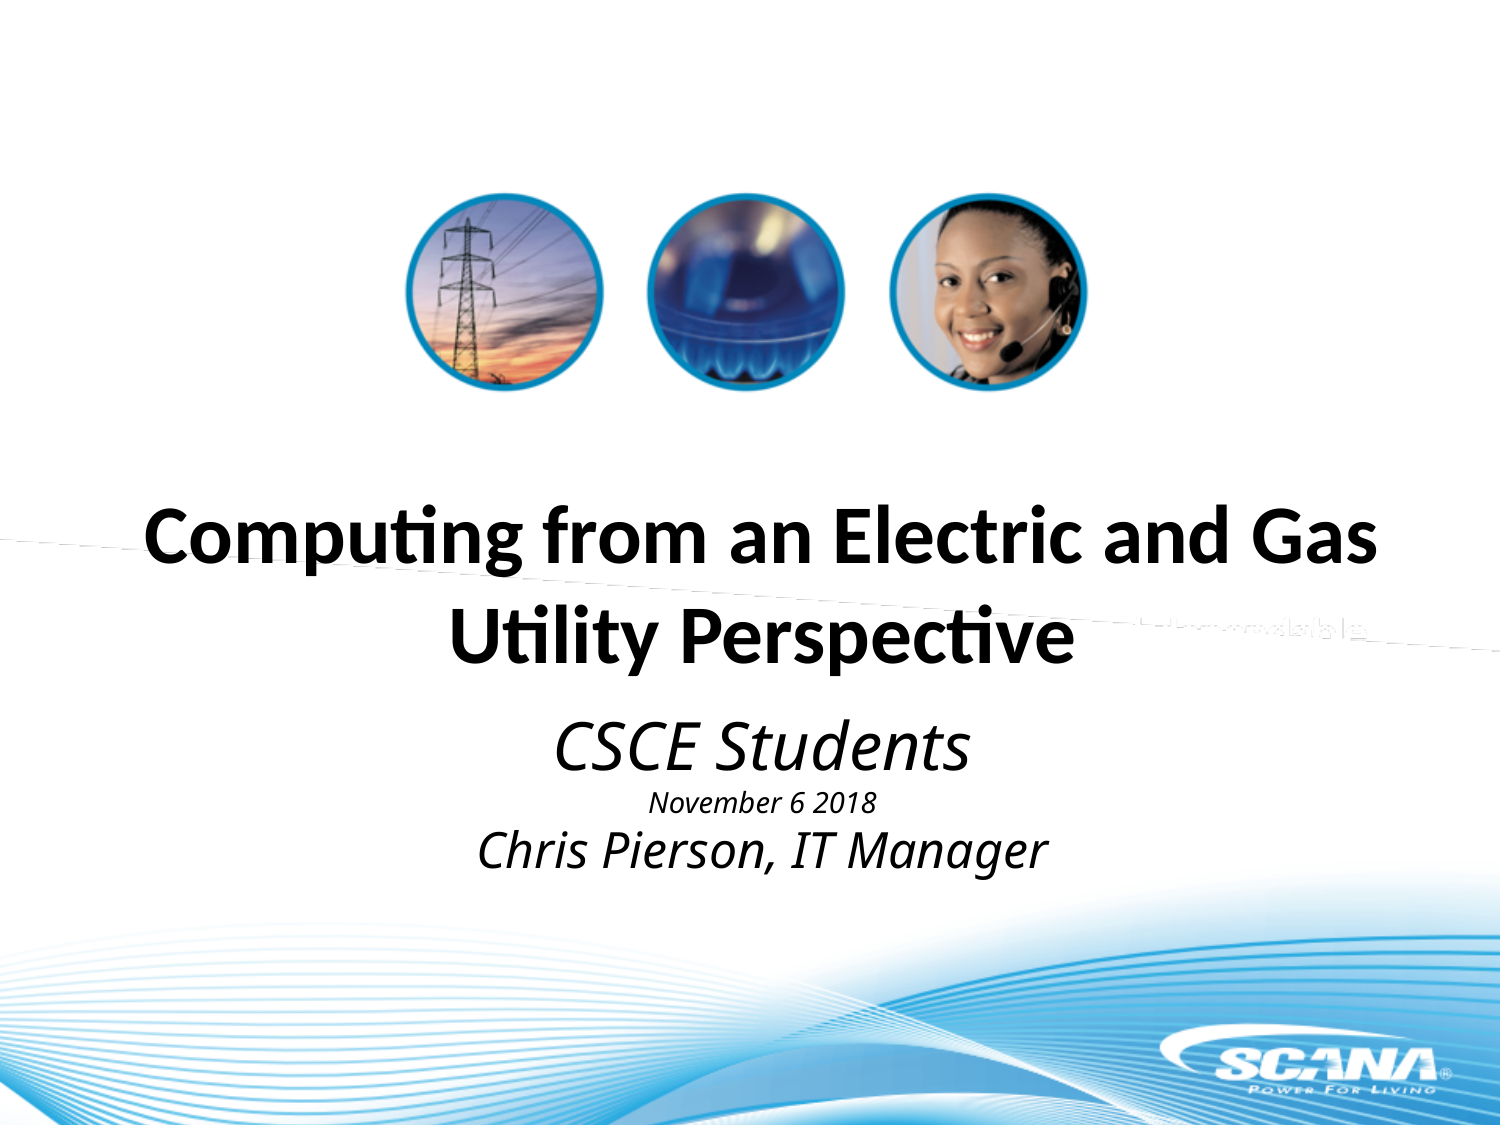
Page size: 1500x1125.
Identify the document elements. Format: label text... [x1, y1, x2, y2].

picture [399, 181, 1101, 403]
text_box CSCE Students November 6 2018 Chris Pierson, IT Manager [199, 696, 1325, 887]
text_box Computing from an Electric and Gas Utility Perspective [124, 459, 1400, 701]
